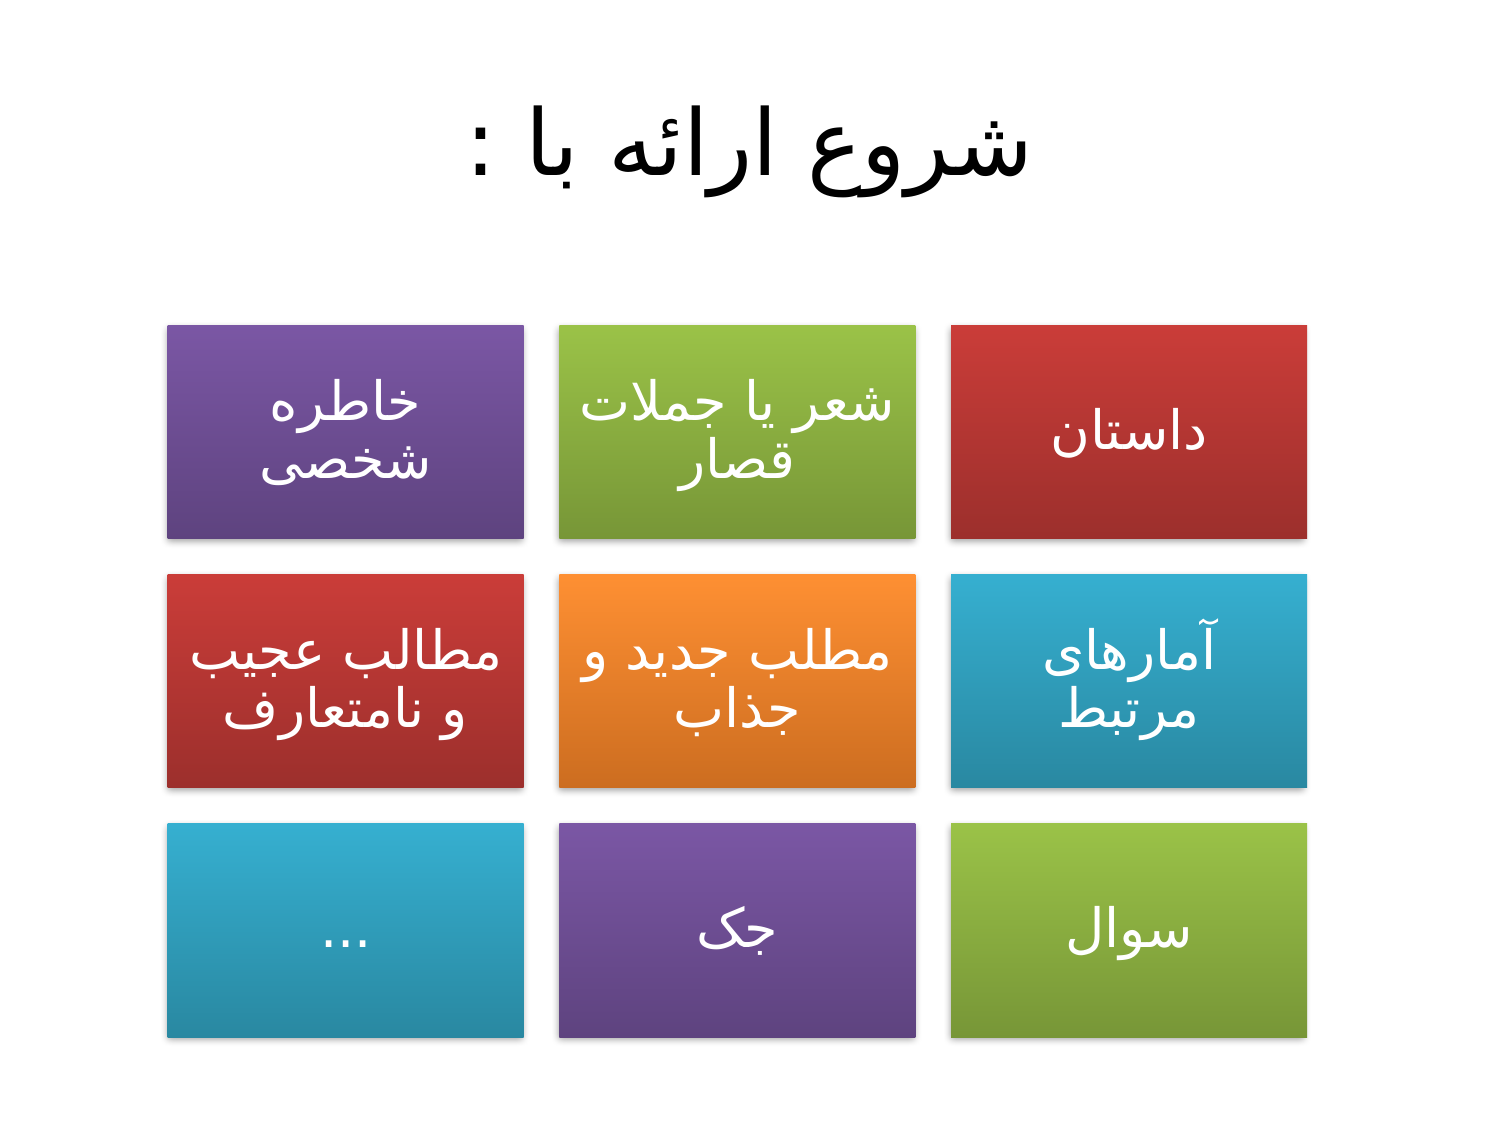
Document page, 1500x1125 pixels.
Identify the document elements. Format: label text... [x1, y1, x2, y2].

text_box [87, 324, 1388, 1038]
title شروع ارائه با : [75, 45, 1425, 233]
